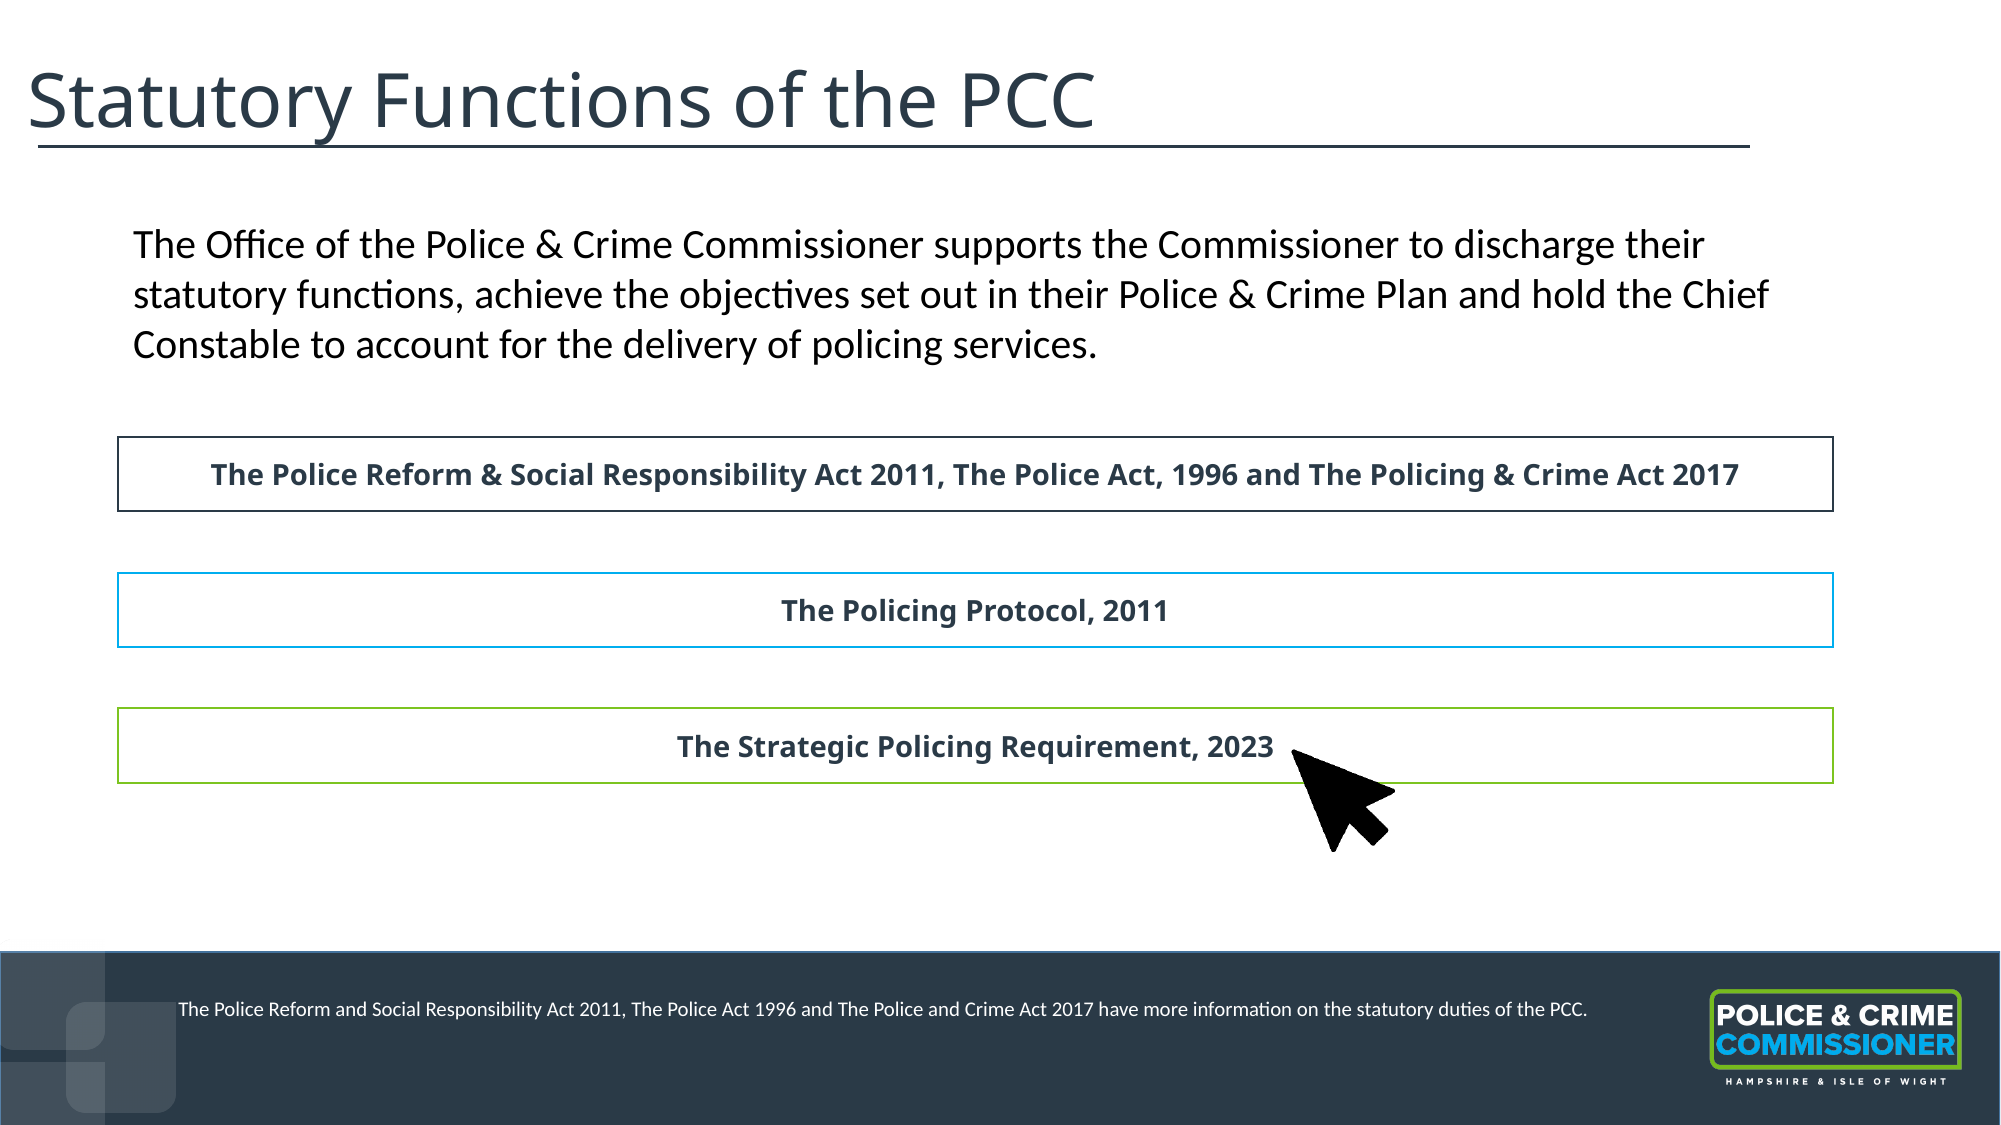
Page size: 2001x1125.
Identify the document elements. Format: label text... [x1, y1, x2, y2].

title Statutory Functions of the PCC [12, 3, 2000, 203]
text_box The Strategic Policing Requirement, 2023 [117, 707, 1834, 784]
text_box The Office of the Police & Crime Commissioner supports the Commissioner to discharge their statutory functions, achieve the objectives set out in their Police & Crime Plan and hold the Chief Constable to account for the delivery of policing services. [118, 209, 1833, 374]
text_box The Police Reform and Social Responsibility Act 2011, The Police Act 1996 and The Police and Crime Act 2017 have more information on the statutory duties of the PCC. [163, 988, 1682, 1054]
text_box The Police Reform & Social Responsibility Act 2011, The Police Act, 1996 and The Policing & Crime Act 2017 [117, 436, 1834, 512]
picture [1287, 745, 1399, 856]
text_box The Policing Protocol, 2011 [117, 572, 1834, 648]
picture [1698, 985, 1973, 1097]
